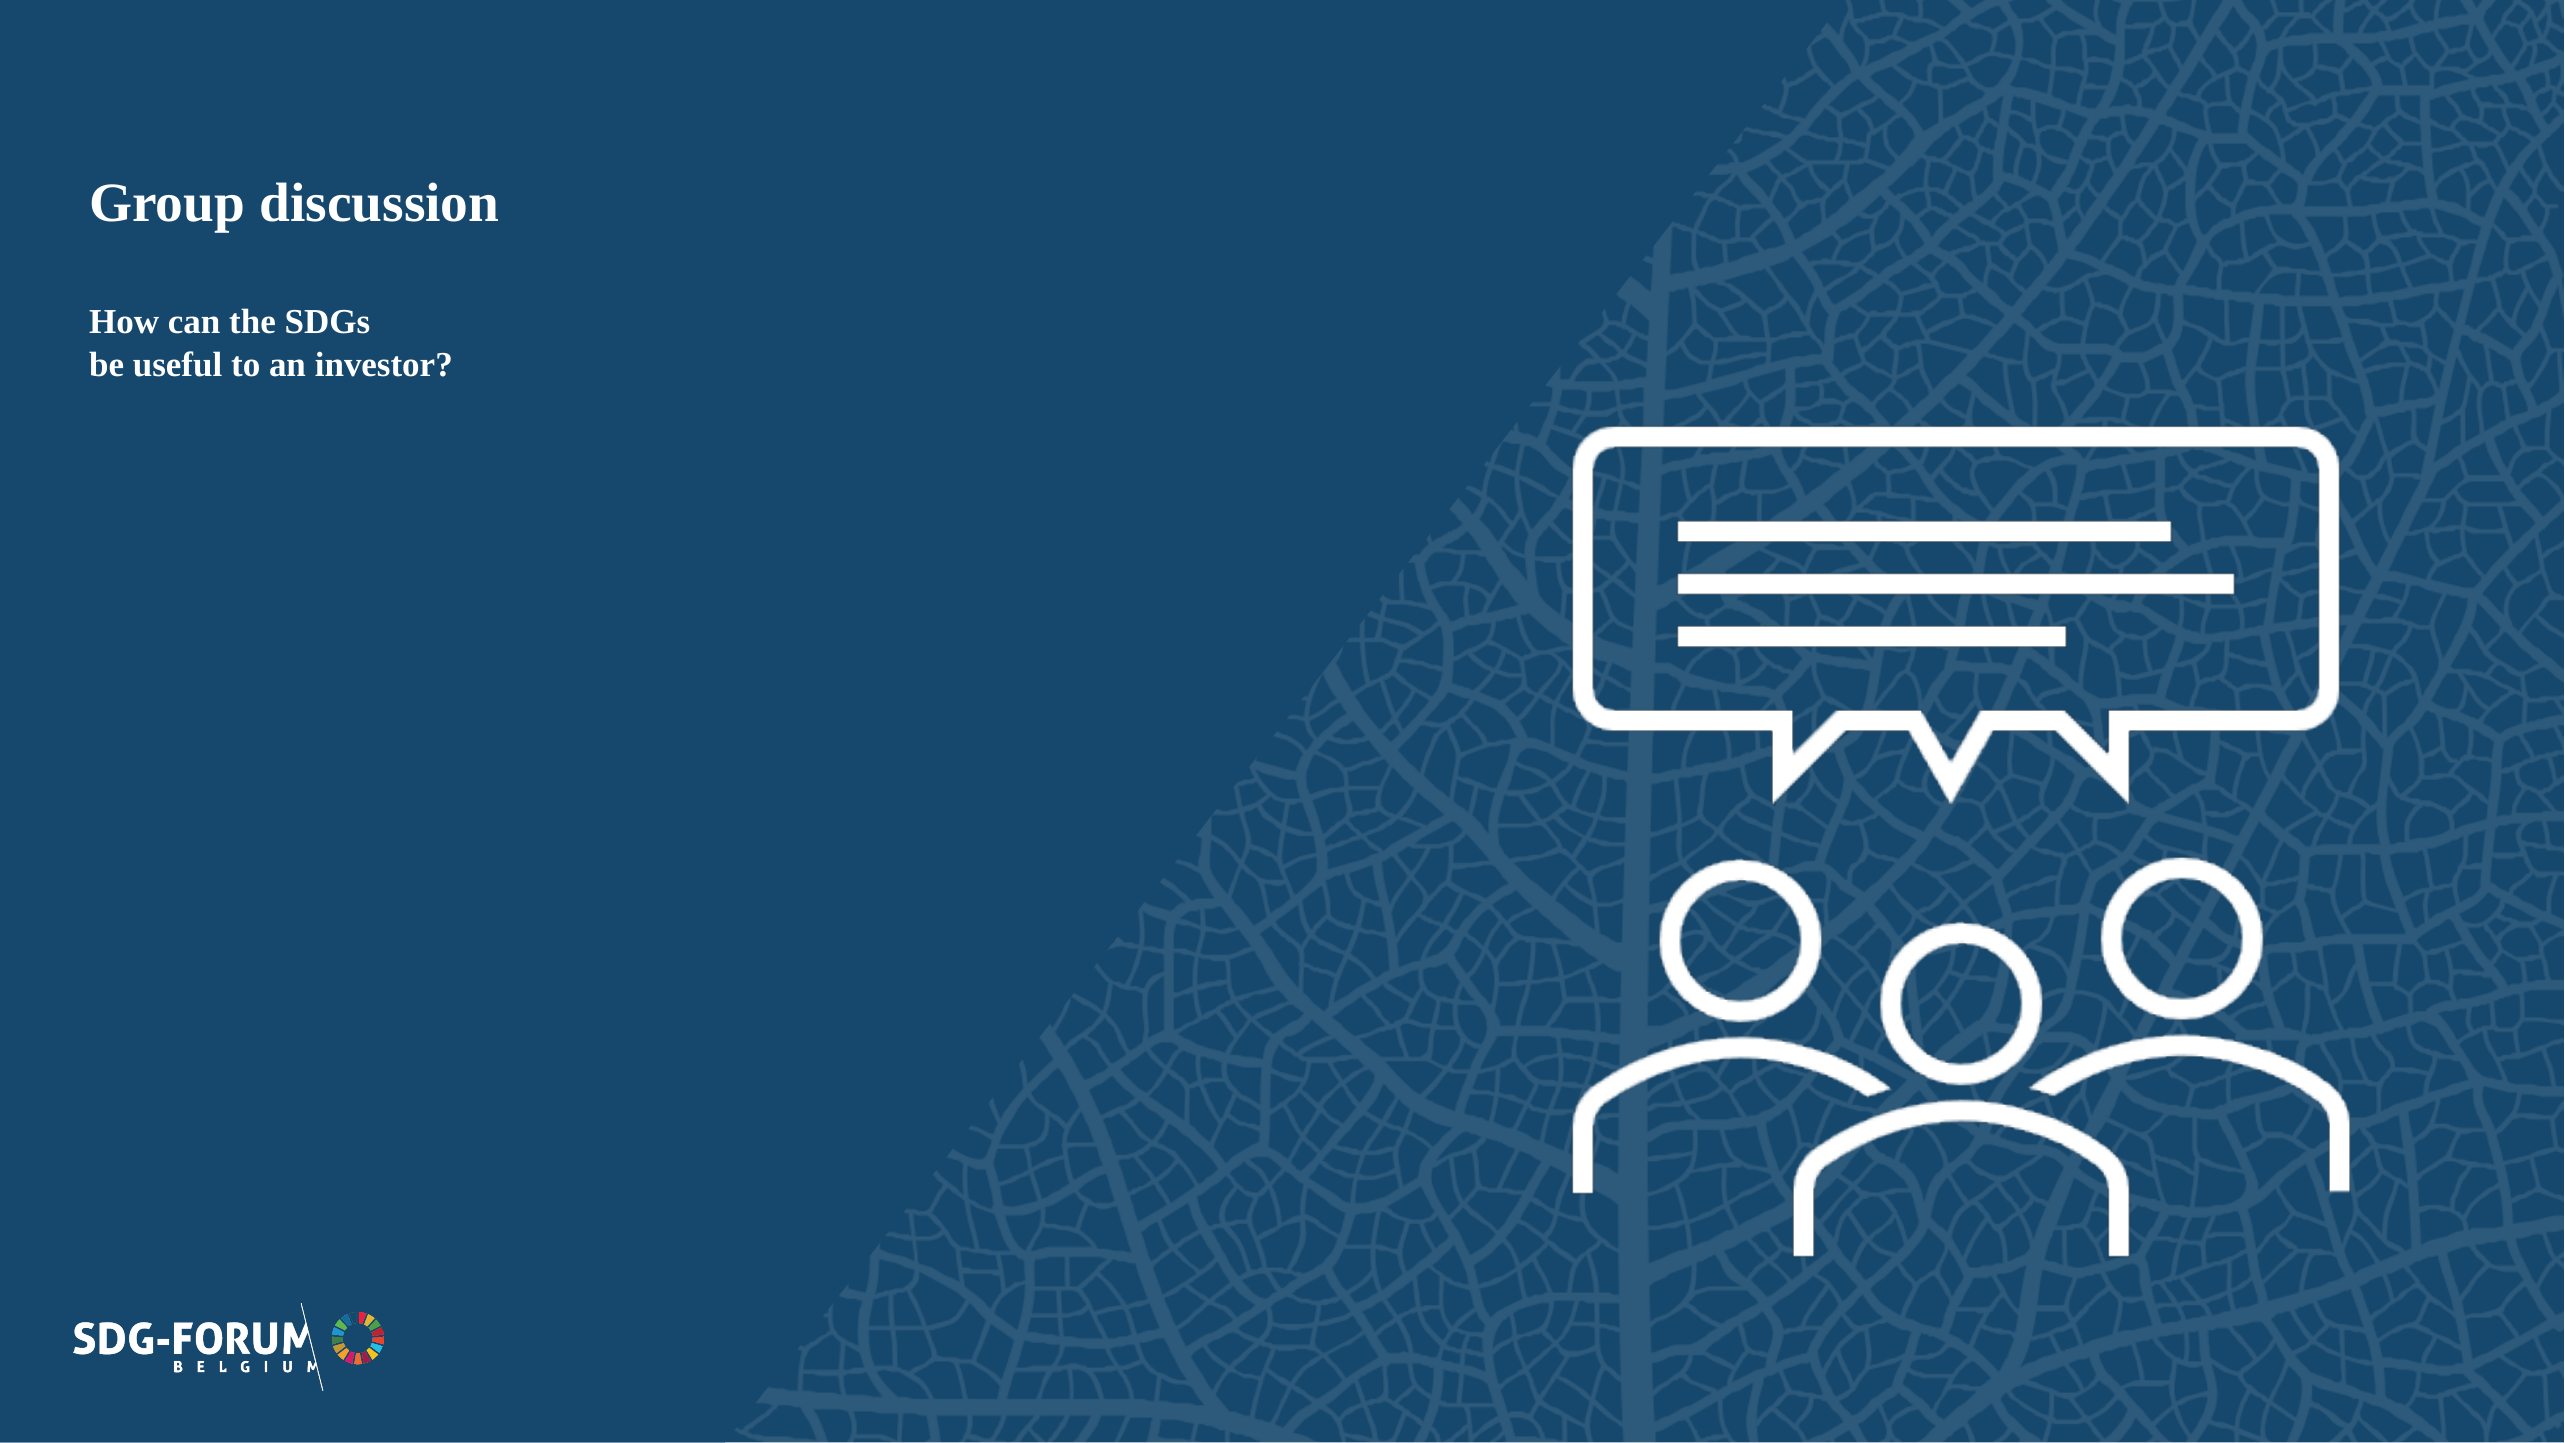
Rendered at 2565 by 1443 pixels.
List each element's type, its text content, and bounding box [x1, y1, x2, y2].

picture [726, 0, 2564, 1443]
picture [73, 1303, 384, 1391]
title Group discussion How can the SDGs be useful to an investor? [89, 166, 2205, 391]
